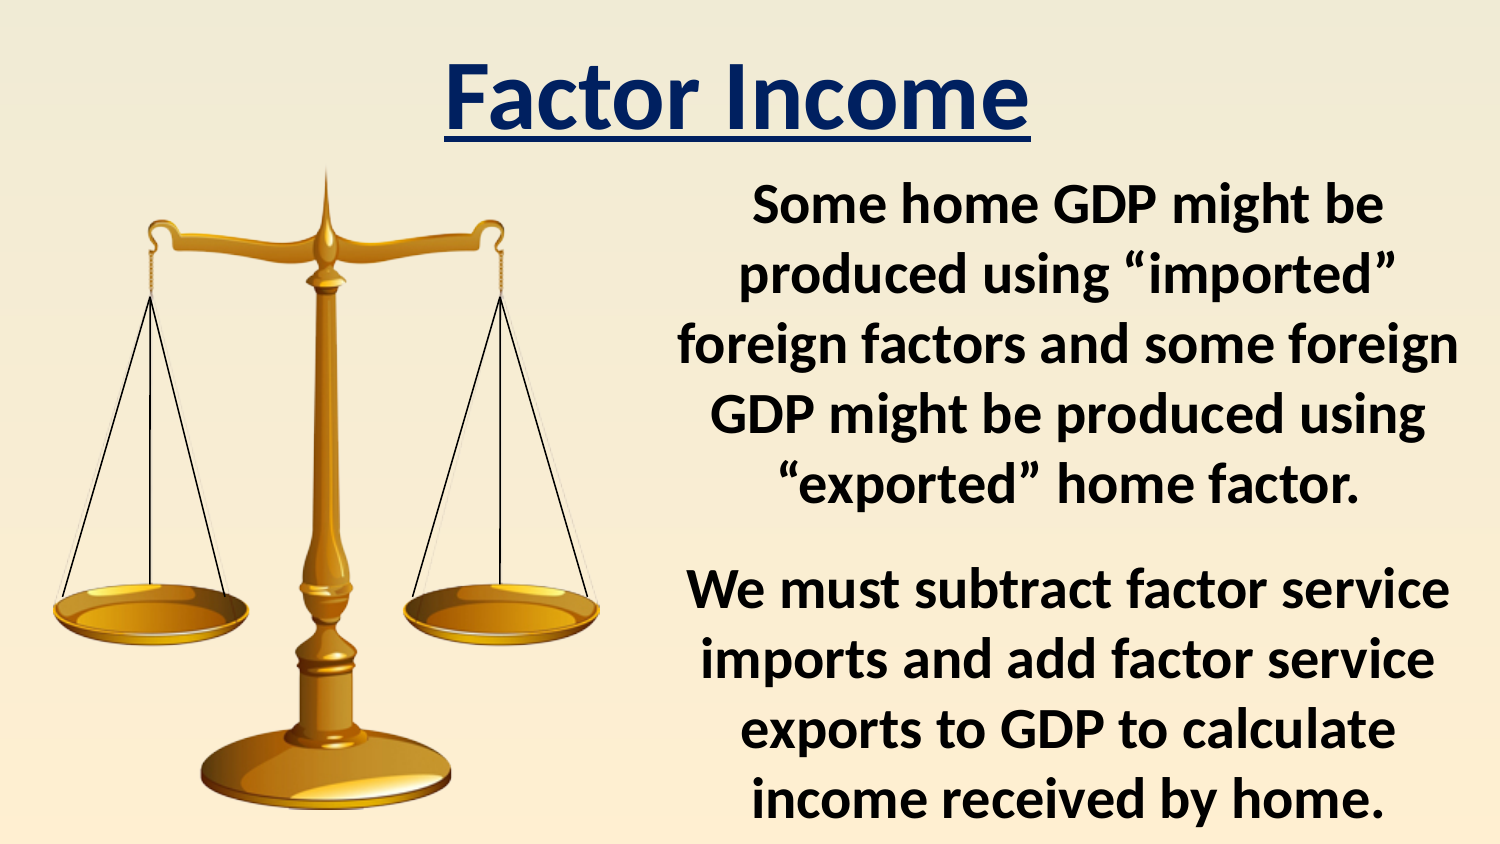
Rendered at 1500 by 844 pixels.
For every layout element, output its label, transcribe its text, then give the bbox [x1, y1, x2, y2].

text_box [52, 160, 601, 810]
text_box Factor Income [429, 21, 1046, 157]
text_box Some home GDP might be produced using “imported” foreign factors and some foreign GDP might be produced using “exported” home factor. We must subtract factor service imports and add factor service exports to GDP to calculate income received by home. [662, 158, 1475, 838]
